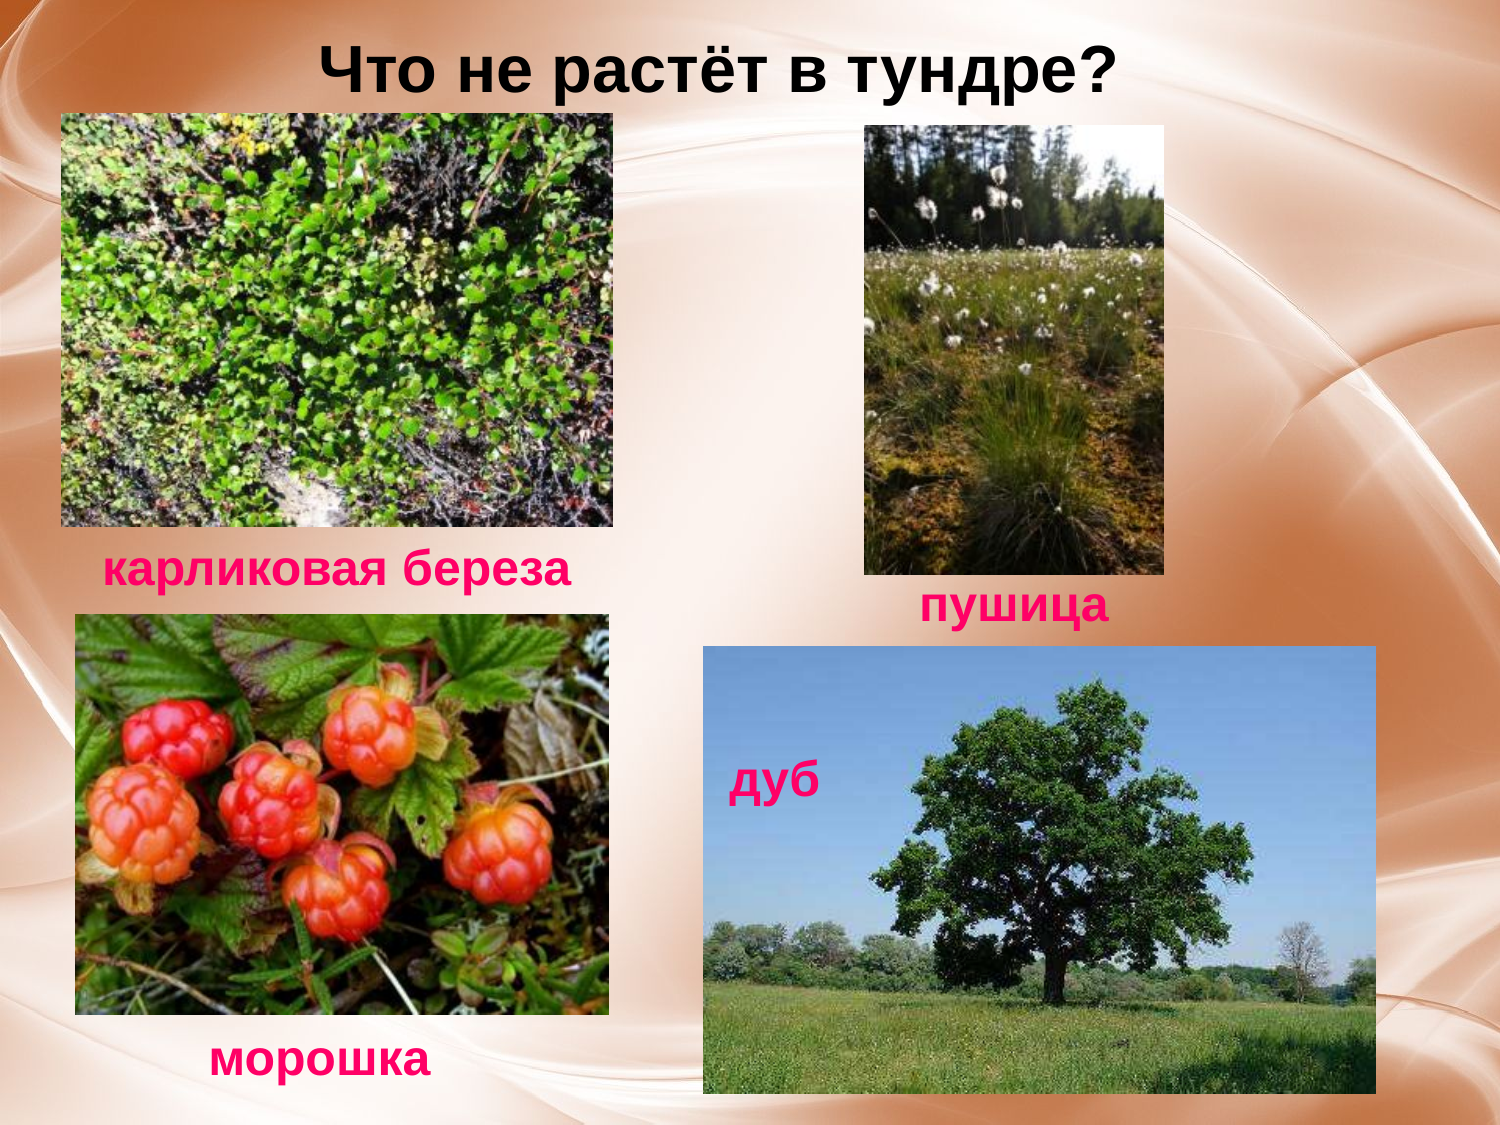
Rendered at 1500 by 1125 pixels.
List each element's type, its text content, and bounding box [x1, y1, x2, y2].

picture [0, 0, 1500, 1125]
text_box Что не растёт в тундре? [303, 18, 1135, 113]
text_box морошка [193, 1023, 446, 1093]
text_box пушица [904, 582, 1124, 639]
text_box карликовая береза [87, 536, 587, 603]
